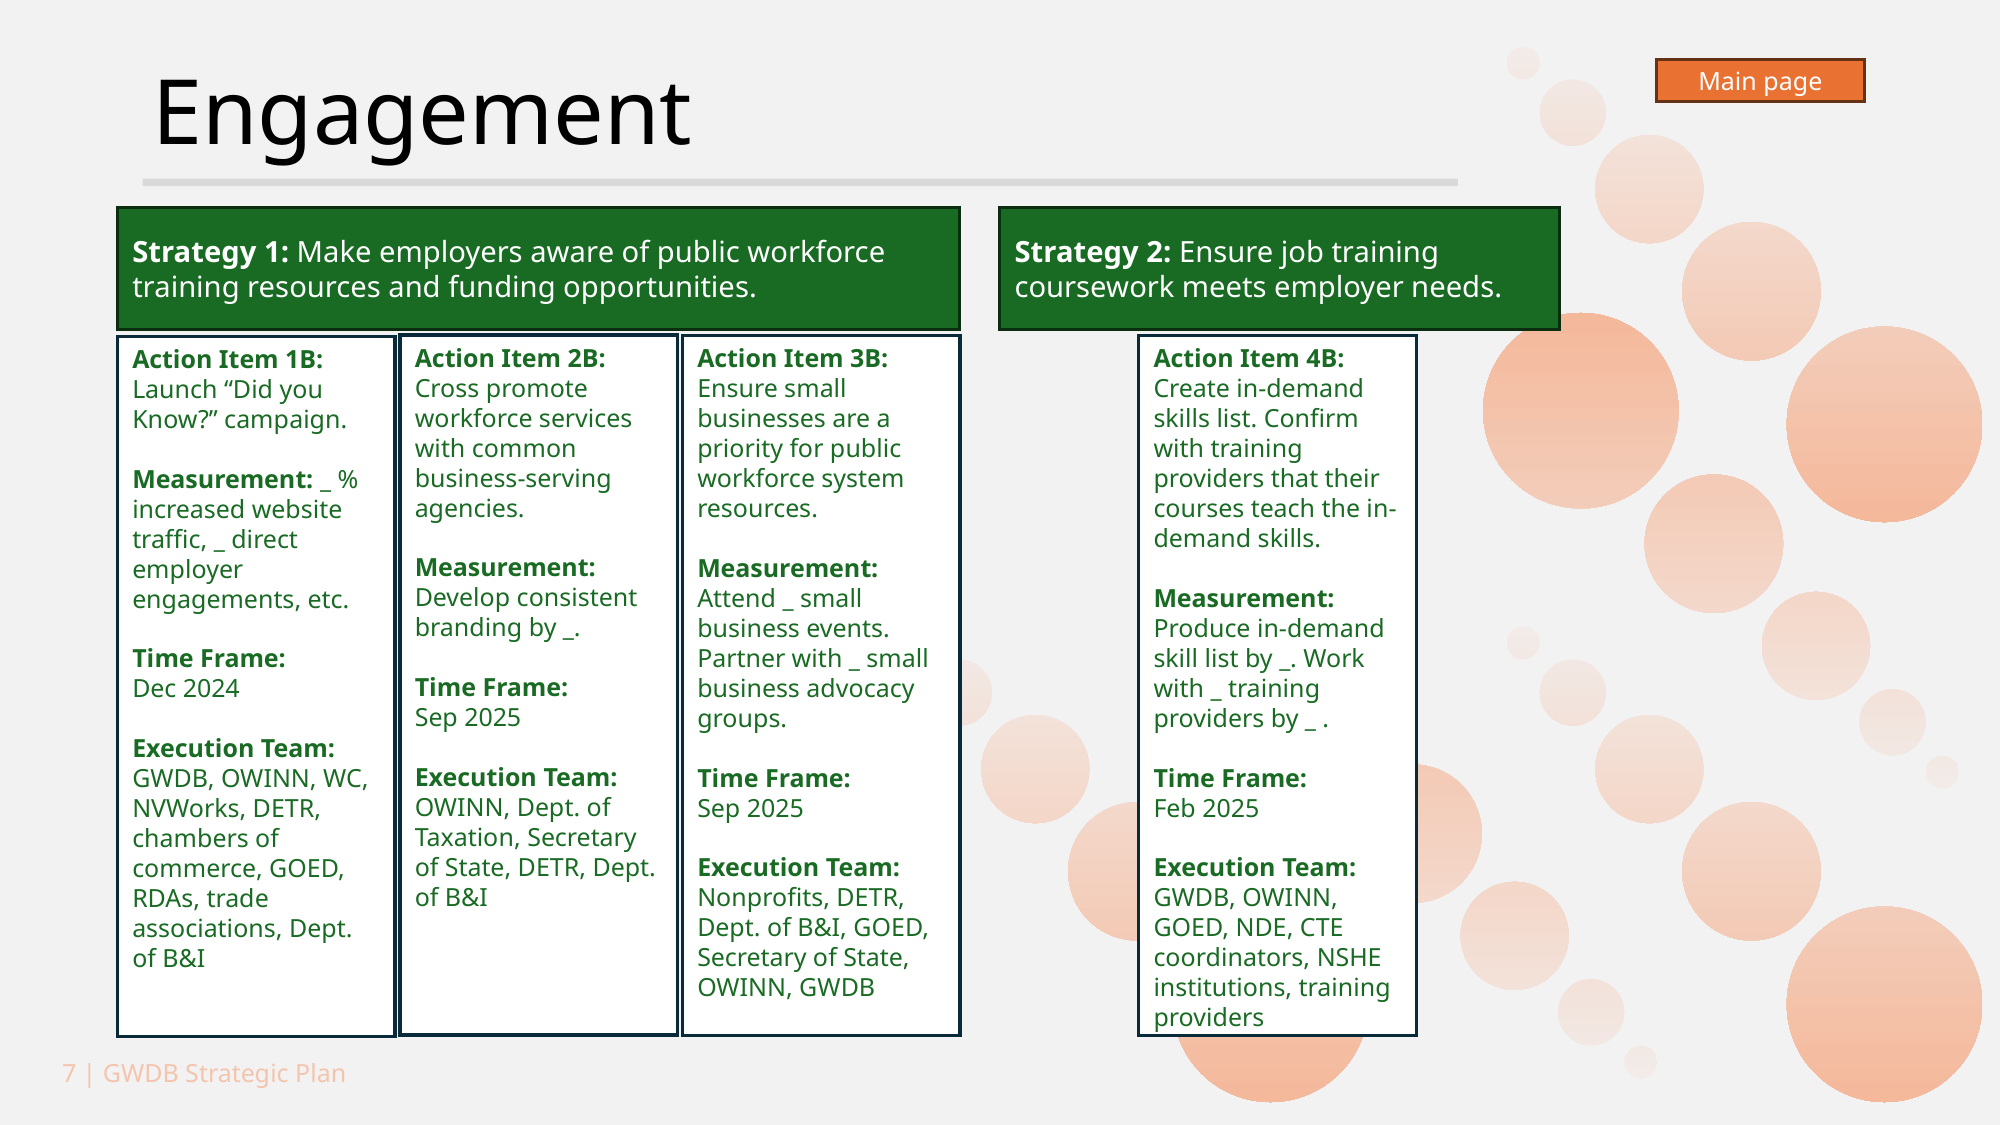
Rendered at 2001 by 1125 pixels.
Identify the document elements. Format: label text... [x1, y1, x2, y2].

text_box Action Item 2B: Cross promote workforce services with common business-serving agencies. Measurement: Develop consistent branding by _. Time Frame: Sep 2025 Execution Team: OWINN, Dept. of Taxation, Secretary of State, DETR, Dept. of B&I [398, 333, 679, 1037]
text_box Engagement [137, 59, 771, 173]
text_box Strategy 2: Ensure job training coursework meets employer needs. [998, 206, 1561, 331]
text_box Strategy 1: Make employers aware of public workforce training resources and funding opportunities. [116, 206, 961, 331]
text_box Action Item 3B: Ensure small businesses are a priority for public workforce system resources. Measurement: Attend _ small business events. Partner with _ small business advocacy groups. Time Frame: Sep 2025 Execution Team: Nonprofits, DETR, Dept. of B&I, GOED, Secretary of State, OWINN, GWDB [681, 334, 962, 1037]
text_box Action Item 1B: Launch “Did you Know?” campaign. Measurement: _ % increased website traffic, _ direct employer engagements, etc. Time Frame: Dec 2024 Execution Team: GWDB, OWINN, WC, NVWorks, DETR, chambers of commerce, GOED, RDAs, trade associations, Dept. of B&I [116, 335, 397, 1038]
text_box Action Item 4B: Create in-demand skills list. Confirm with training providers that their courses teach the in-demand skills. Measurement: Produce in-demand skill list by _. Work with _ training providers by _ . Time Frame: Feb 2025 Execution Team: GWDB, OWINN, GOED, NDE, CTE coordinators, NSHE institutions, training providers [1137, 334, 1418, 1037]
text_box Main page [1655, 58, 1866, 103]
text_box 7 | GWDB Strategic Plan [47, 1042, 723, 1103]
